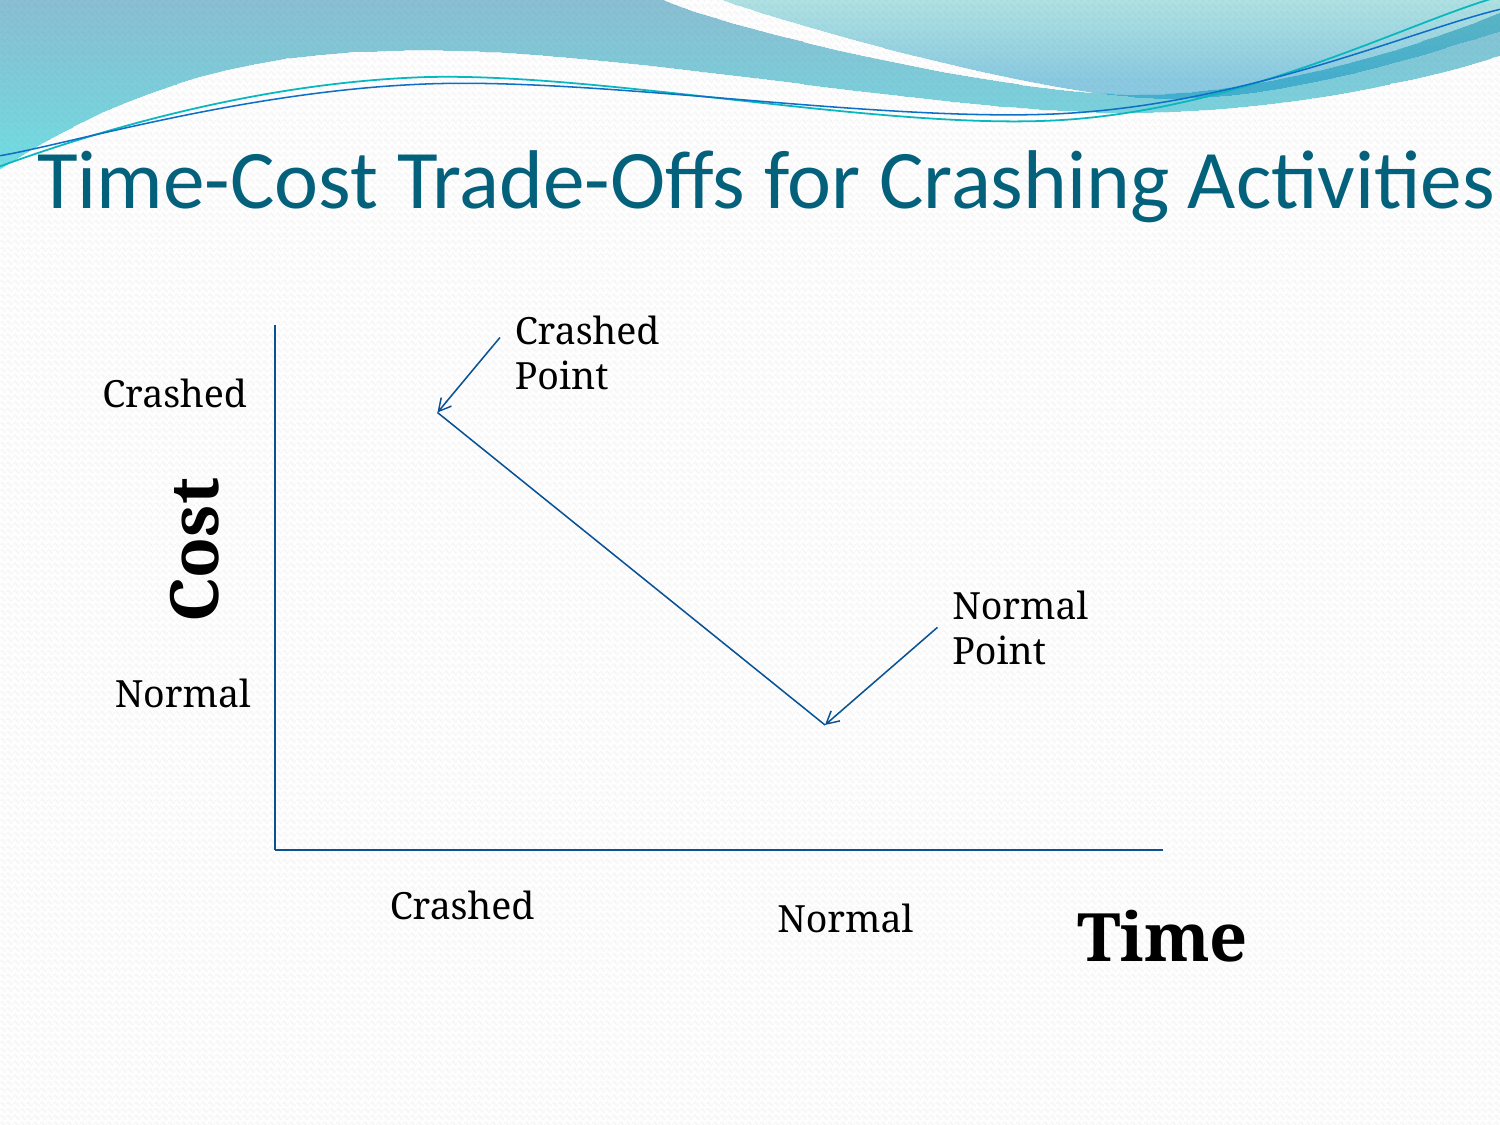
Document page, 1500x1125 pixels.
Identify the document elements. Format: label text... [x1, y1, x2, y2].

table_cell 8 days [817, 628, 824, 726]
table_cell $ 37,500 [507, 345, 513, 405]
text_box Crashed [87, 362, 263, 423]
text_box Time [1062, 887, 1275, 983]
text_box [824, 627, 938, 726]
text_box Normal Point [937, 574, 1113, 680]
text_box Normal [762, 887, 938, 948]
text_box Cost [144, 462, 240, 587]
title Time-Cost Trade-Offs for Crashing Activities [37, 99, 1500, 225]
table_cell 15,000 [144, 590, 240, 597]
table_cell 8 days [437, 412, 511, 419]
text_box Normal [99, 662, 275, 723]
text_box Crashed Point [500, 299, 675, 405]
text_box Crashed [375, 874, 550, 935]
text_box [437, 412, 826, 726]
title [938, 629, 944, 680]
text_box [430, 343, 507, 407]
text_box Cost [144, 598, 240, 638]
